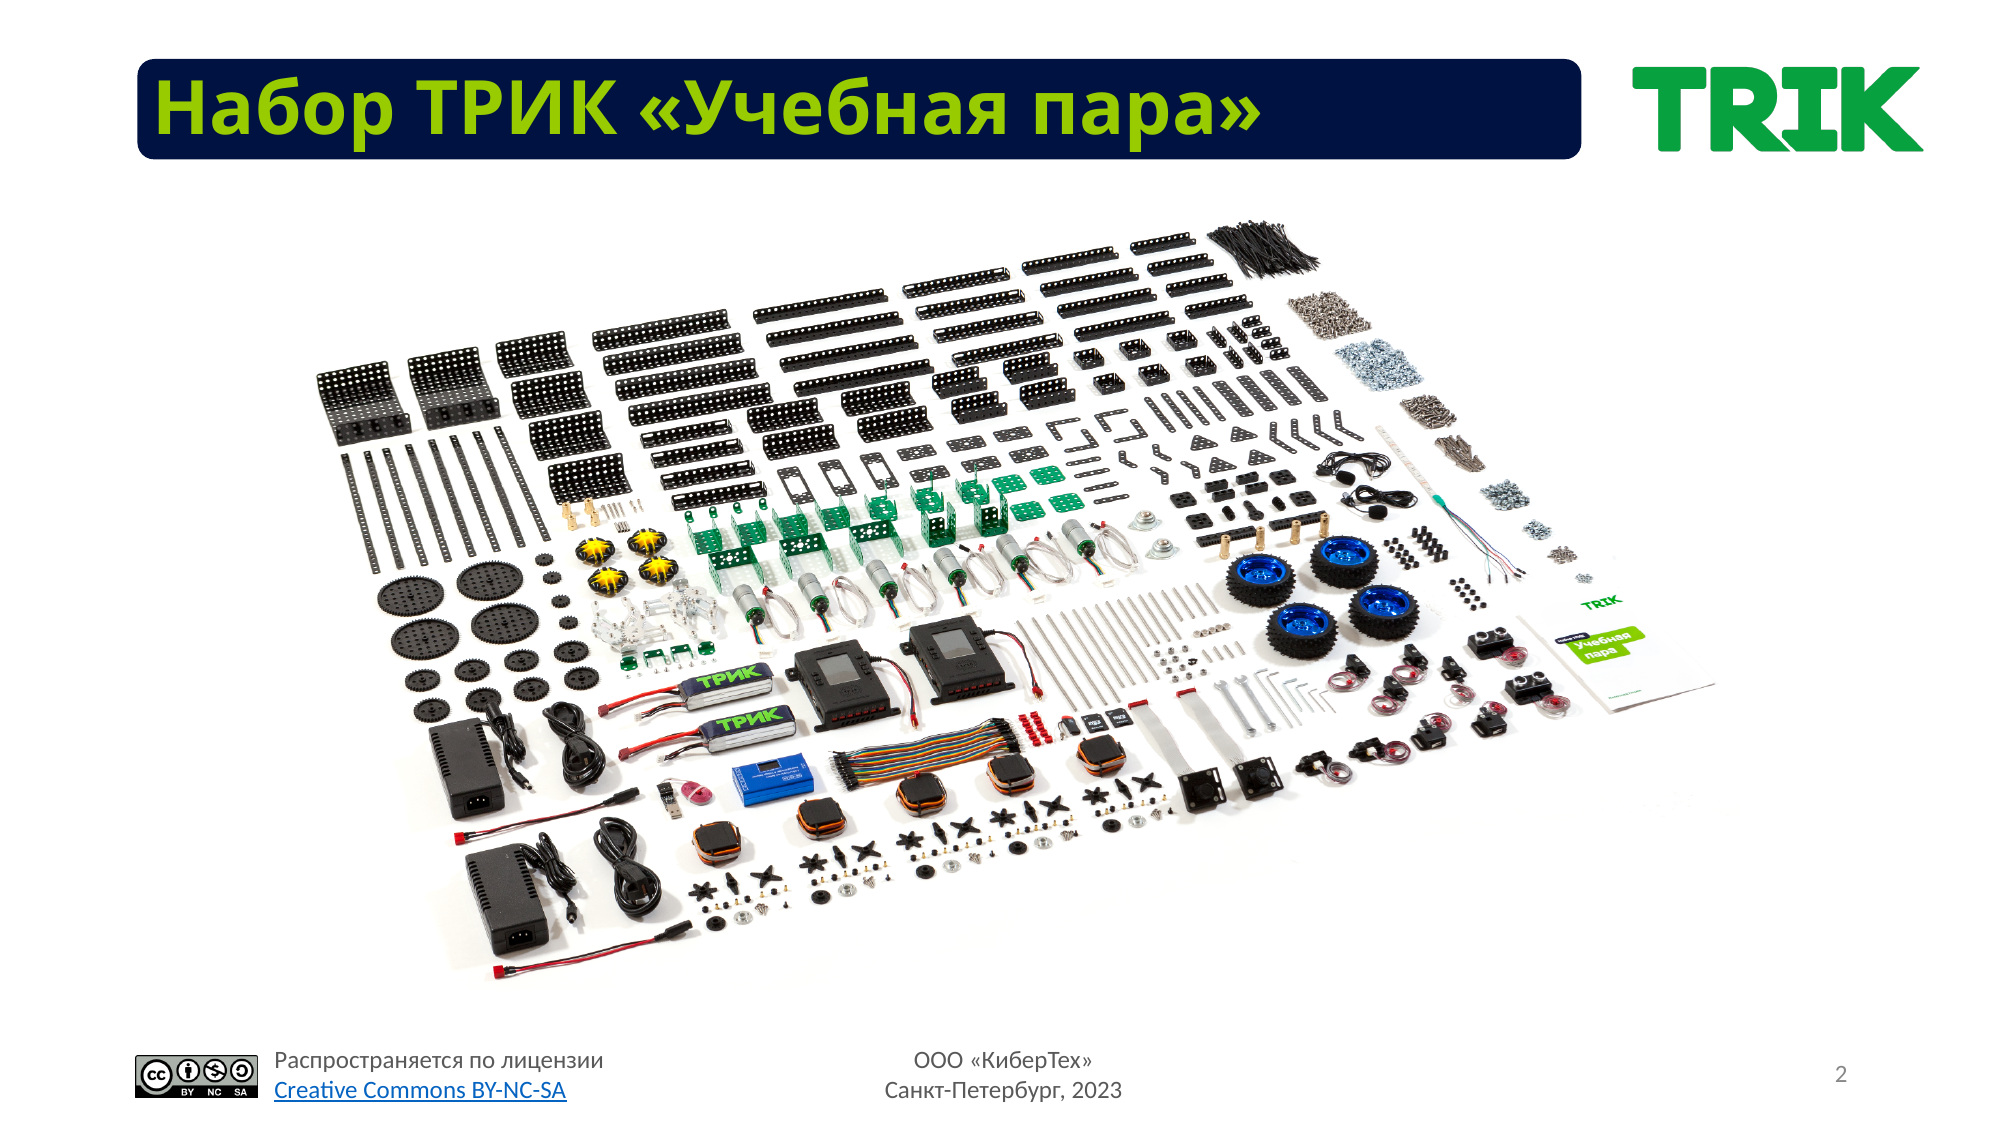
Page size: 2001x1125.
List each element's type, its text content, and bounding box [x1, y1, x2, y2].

title Набор ТРИК «Учебная пара» [137, 62, 1582, 163]
picture [1631, 64, 1924, 154]
picture [287, 212, 1740, 991]
slide_number 2 [1412, 1042, 1863, 1103]
picture [135, 1055, 258, 1098]
